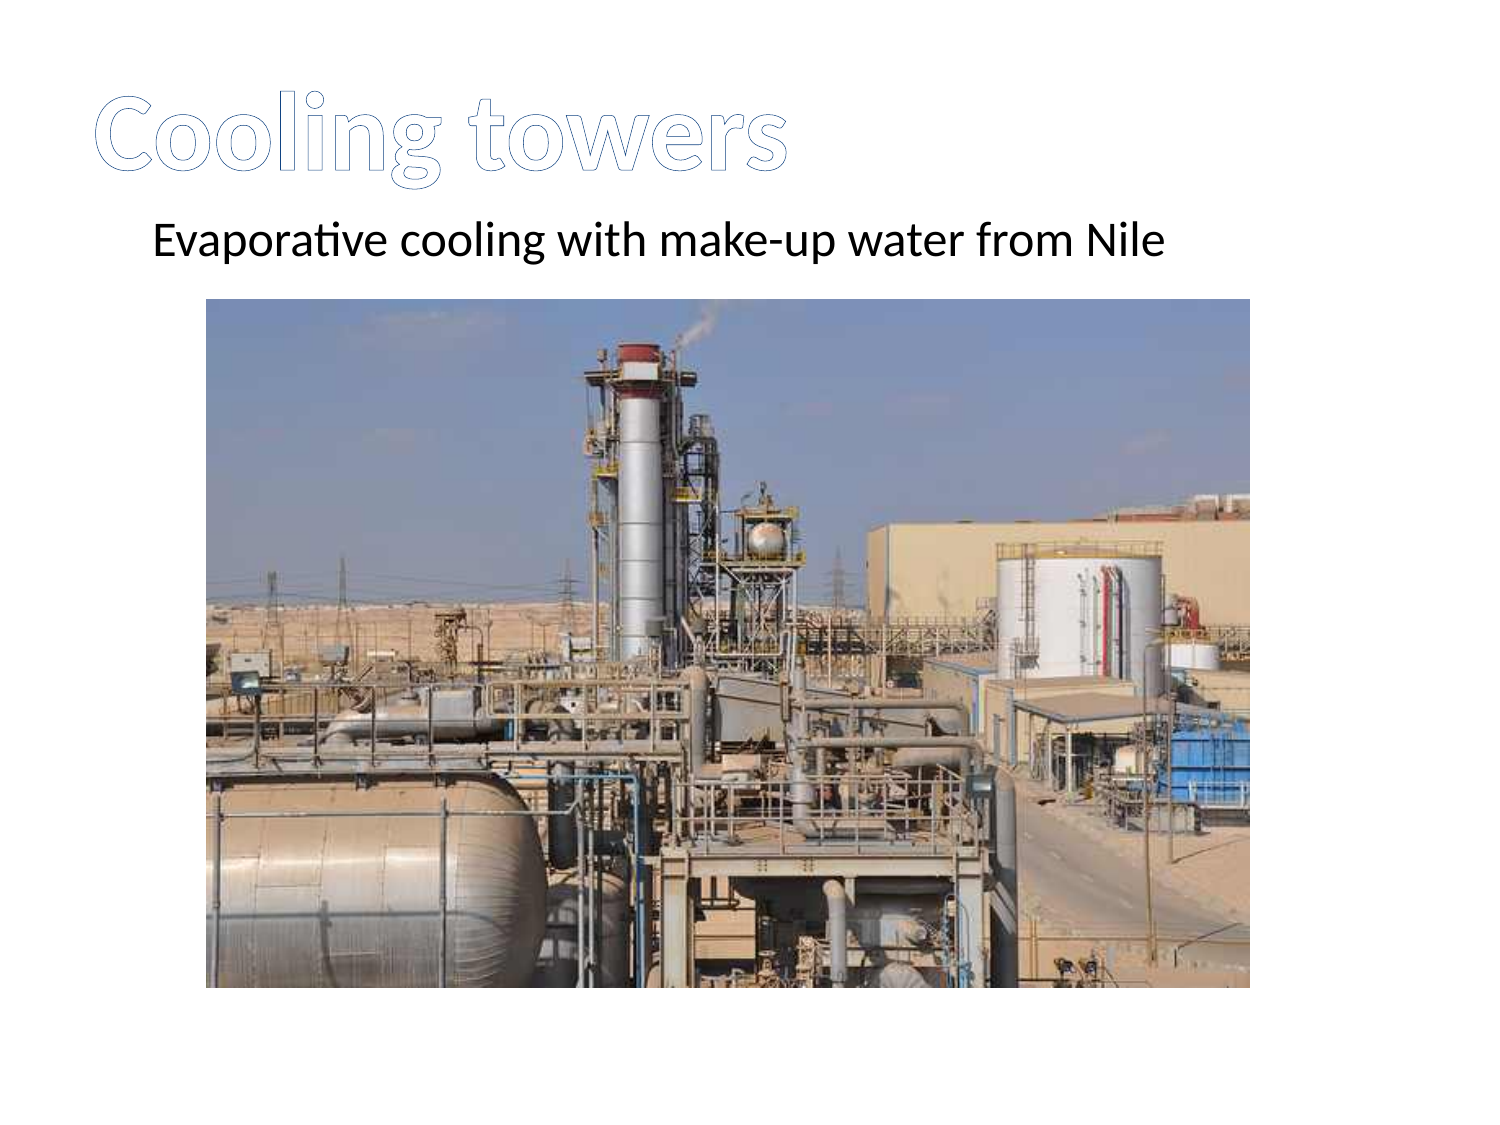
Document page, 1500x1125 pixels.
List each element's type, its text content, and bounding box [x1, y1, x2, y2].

text_box Evaporative cooling with make-up water from Nile [137, 199, 1288, 274]
text_box Cooling towers [78, 49, 805, 200]
picture [205, 299, 1251, 988]
